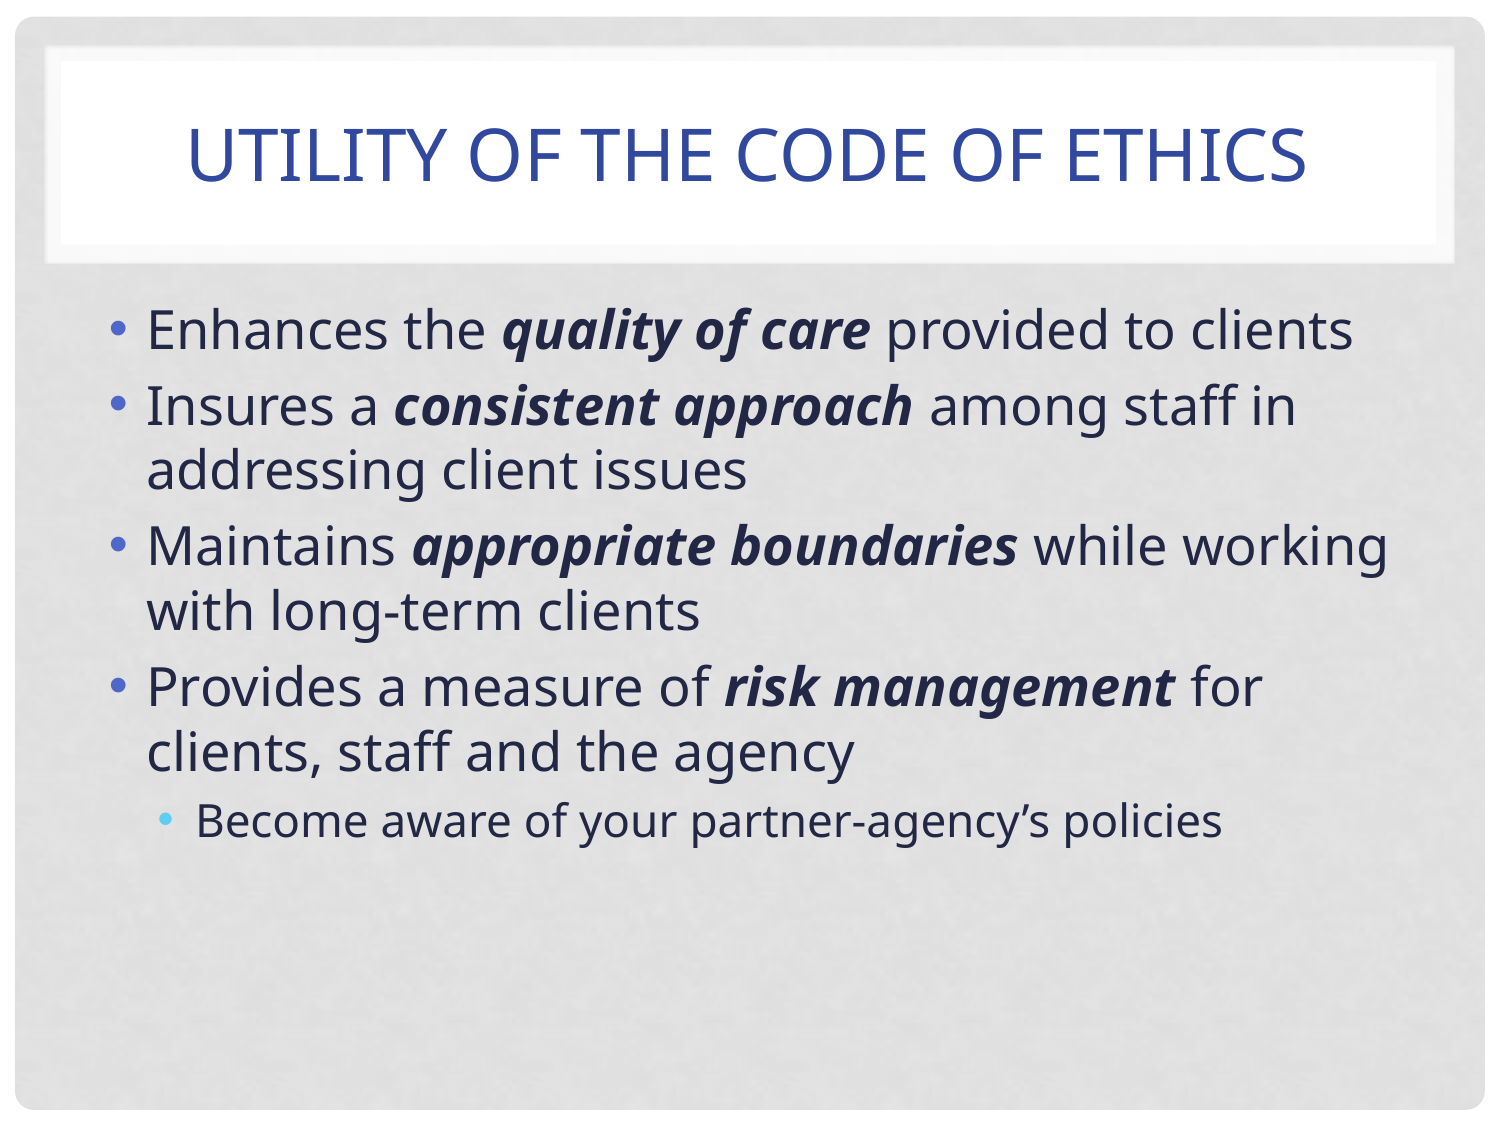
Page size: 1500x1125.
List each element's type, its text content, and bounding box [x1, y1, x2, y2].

list Enhances the quality of care provided to clients Insures a consistent approach among staff in addressing client issues Maintains appropriate boundaries while working with long-term clients Provides a measure of risk management for clients, staff and the agency Become aware of your partner-agency’s policies [75, 287, 1425, 1005]
title Utility of the code of ethics [69, 66, 1425, 238]
